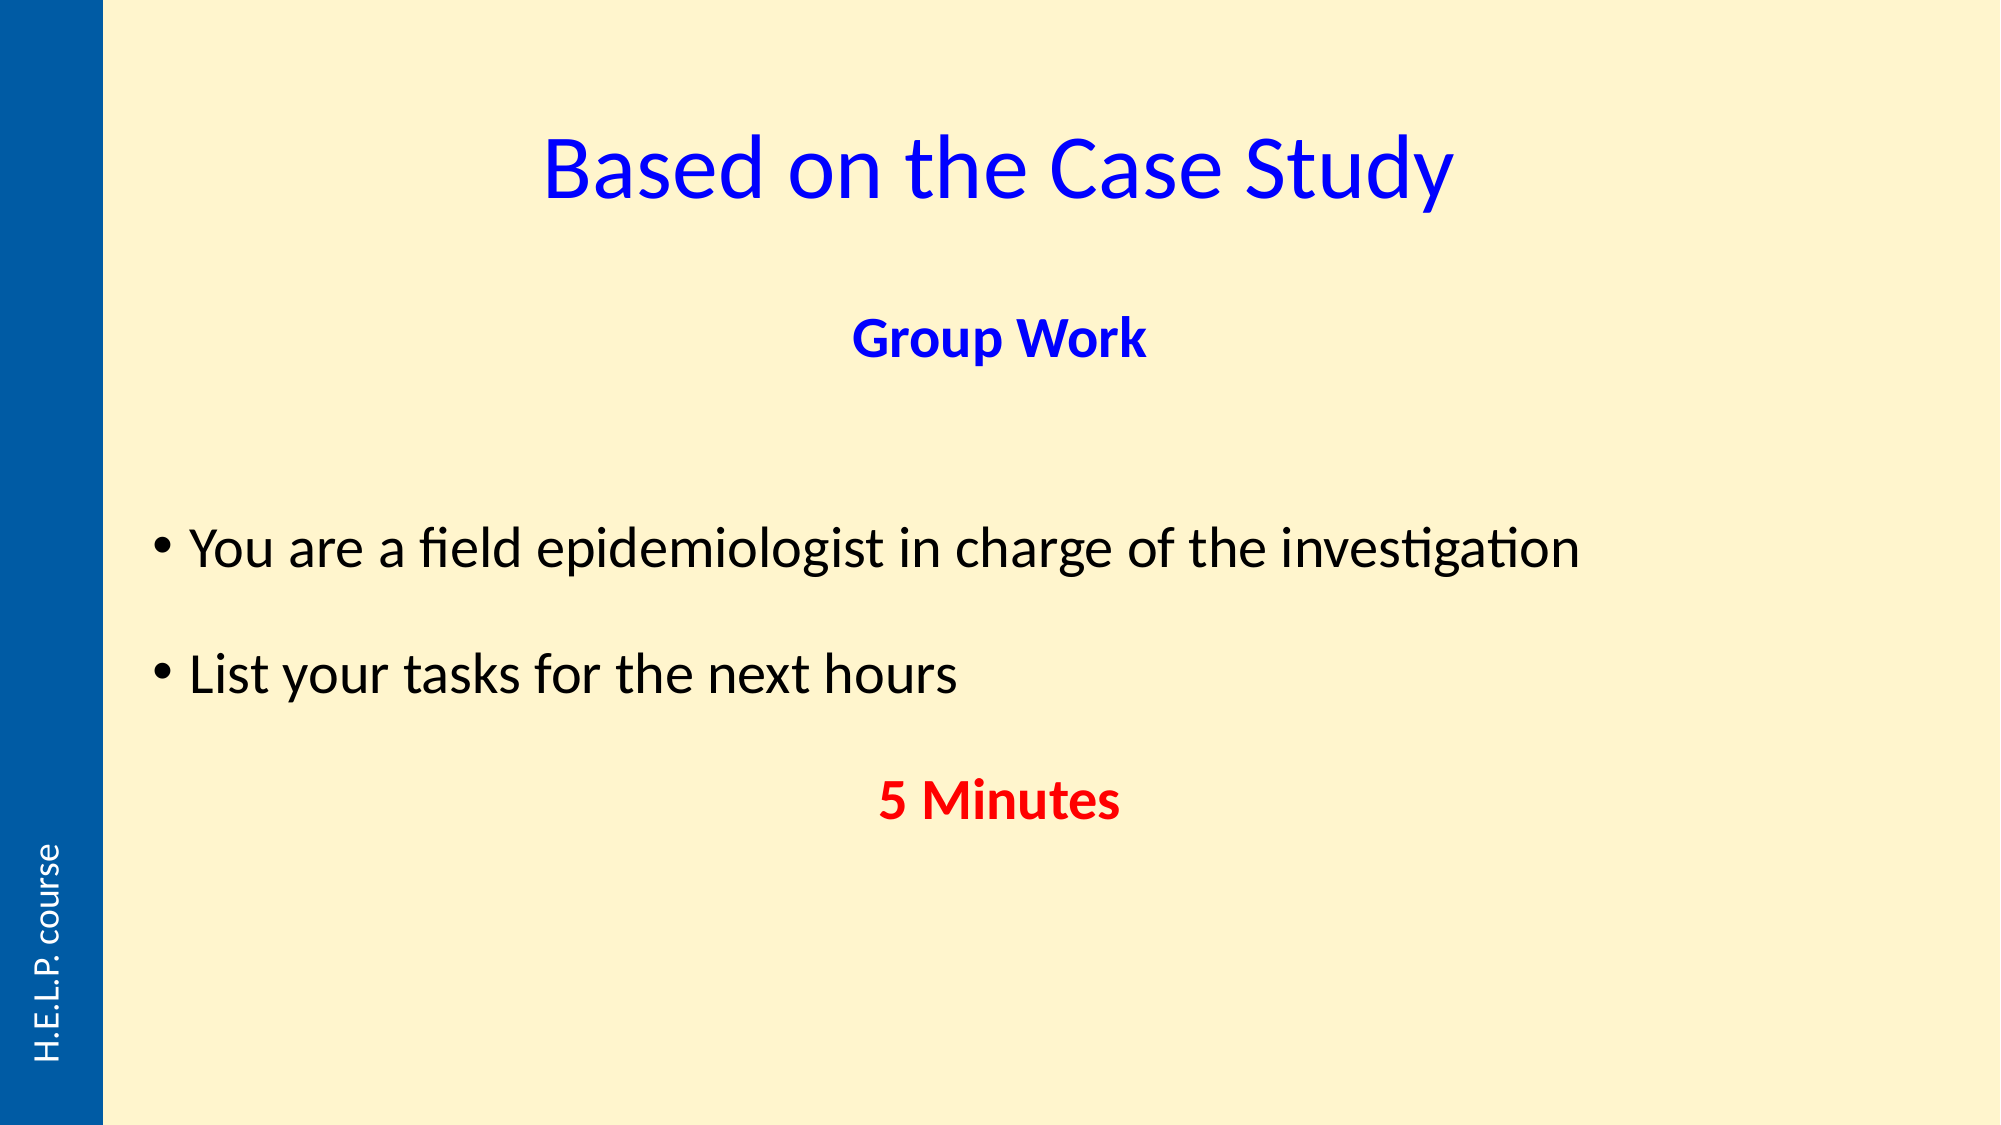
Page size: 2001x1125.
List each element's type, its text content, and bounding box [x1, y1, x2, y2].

title Based on the Case Study [137, 59, 1863, 278]
list Group Work You are a field epidemiologist in charge of the investigation List your tasks for the next hours 5 Minutes [137, 299, 1863, 1014]
